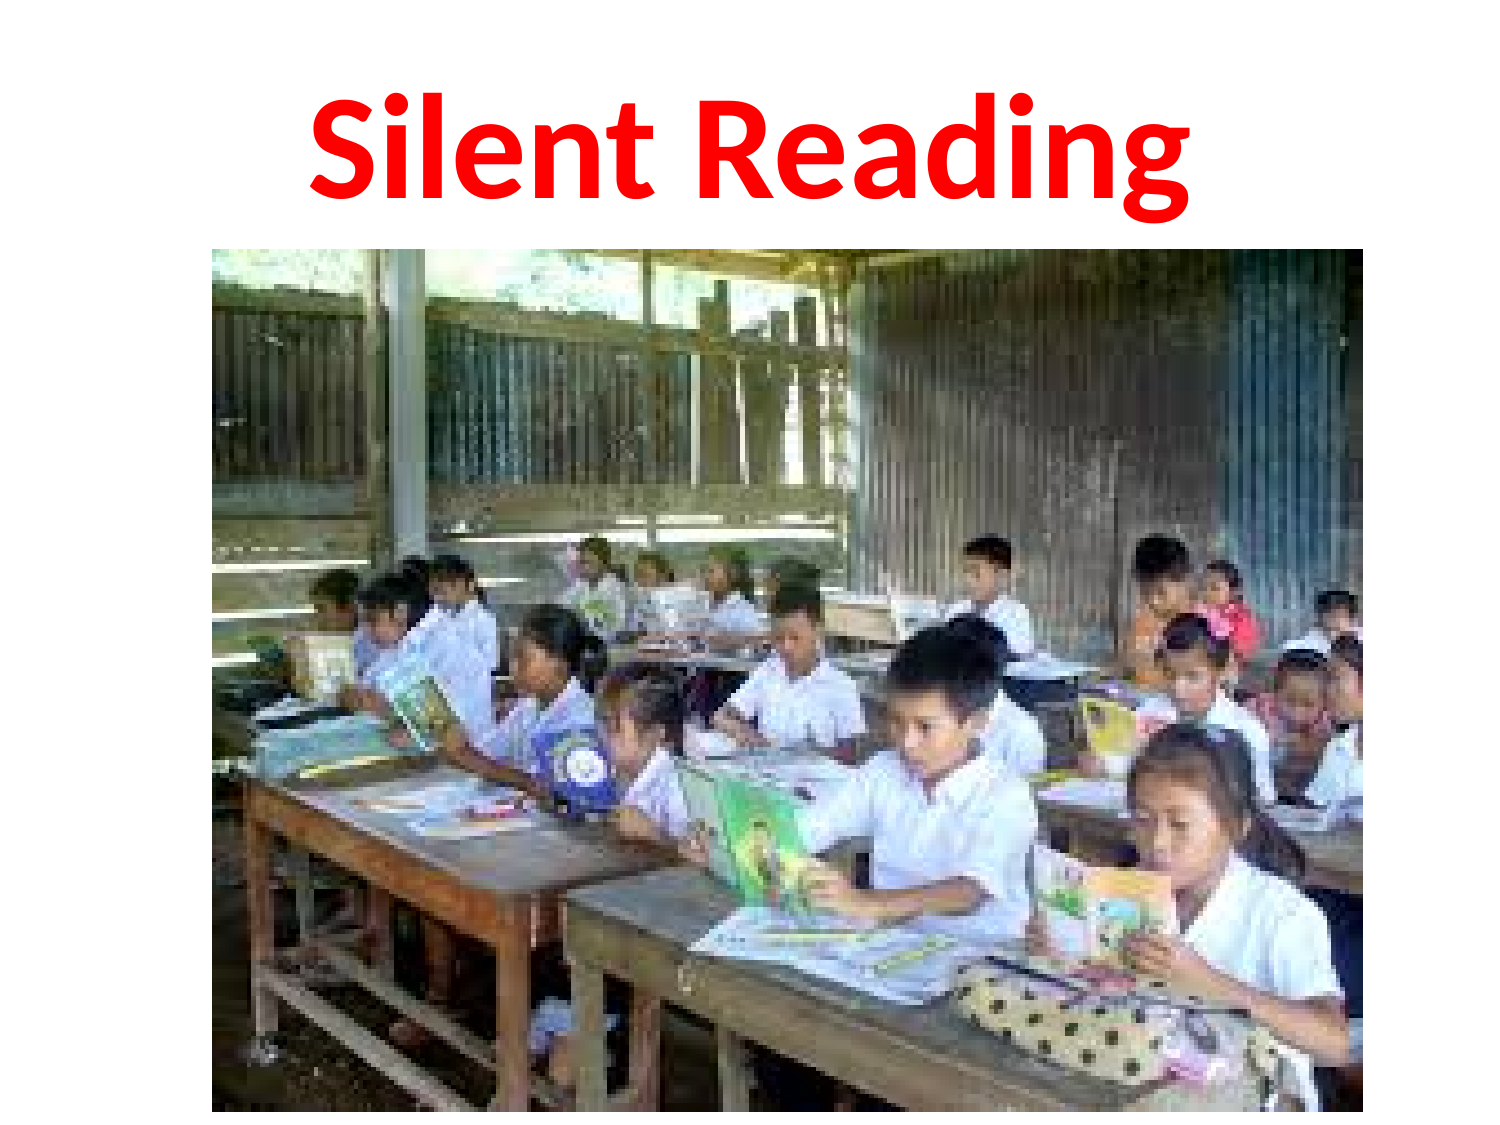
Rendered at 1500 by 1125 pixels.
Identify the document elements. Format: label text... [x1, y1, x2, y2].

title Silent Reading [75, 45, 1425, 233]
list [212, 249, 1363, 1112]
